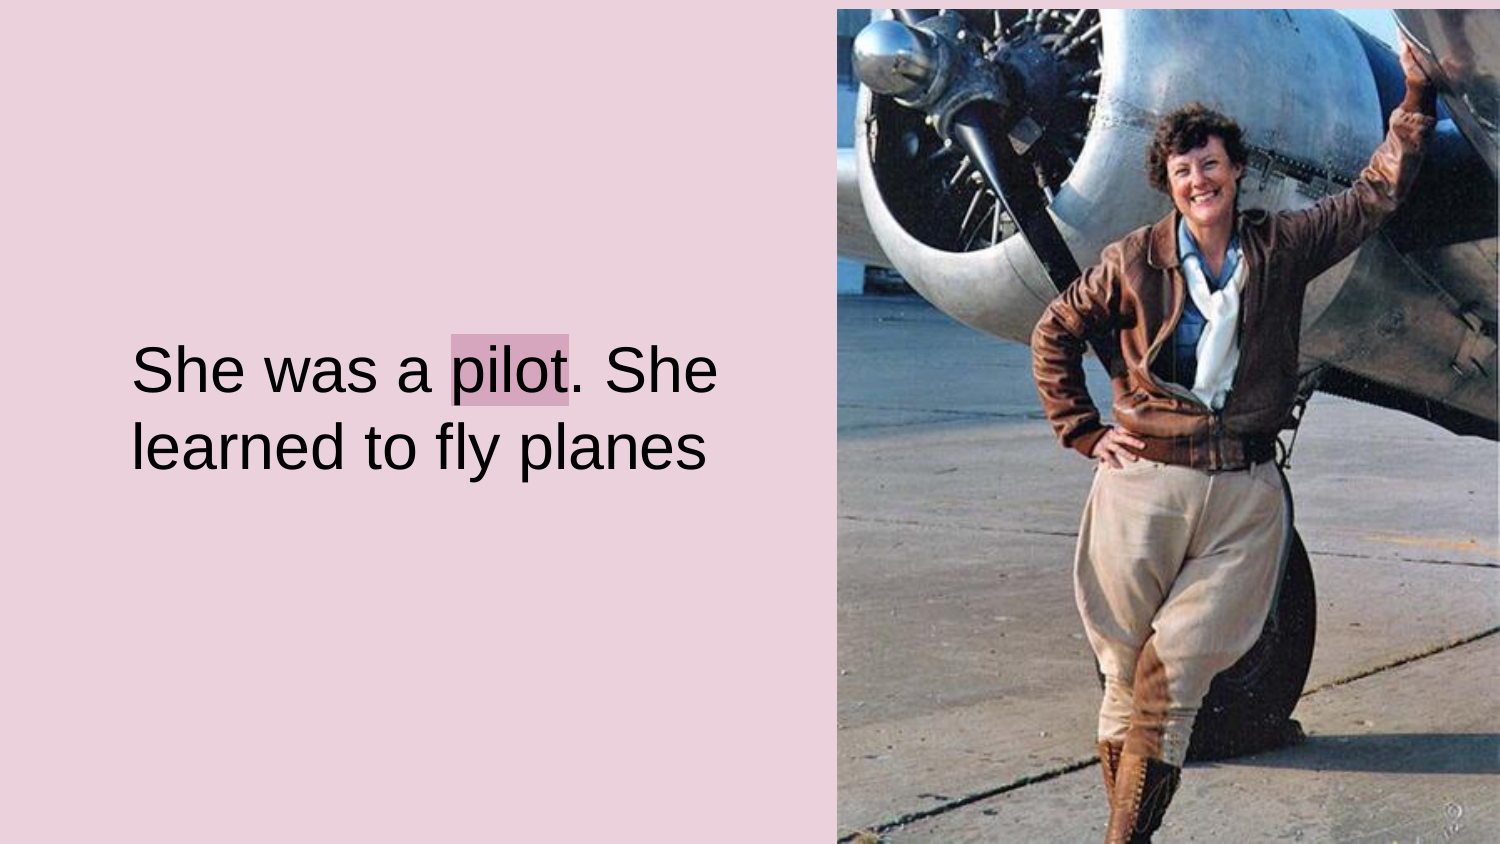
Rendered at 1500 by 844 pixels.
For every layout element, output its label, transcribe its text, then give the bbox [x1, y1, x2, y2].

title She was a pilot. She learned to fly planes [41, 312, 829, 541]
picture [837, 9, 1500, 844]
